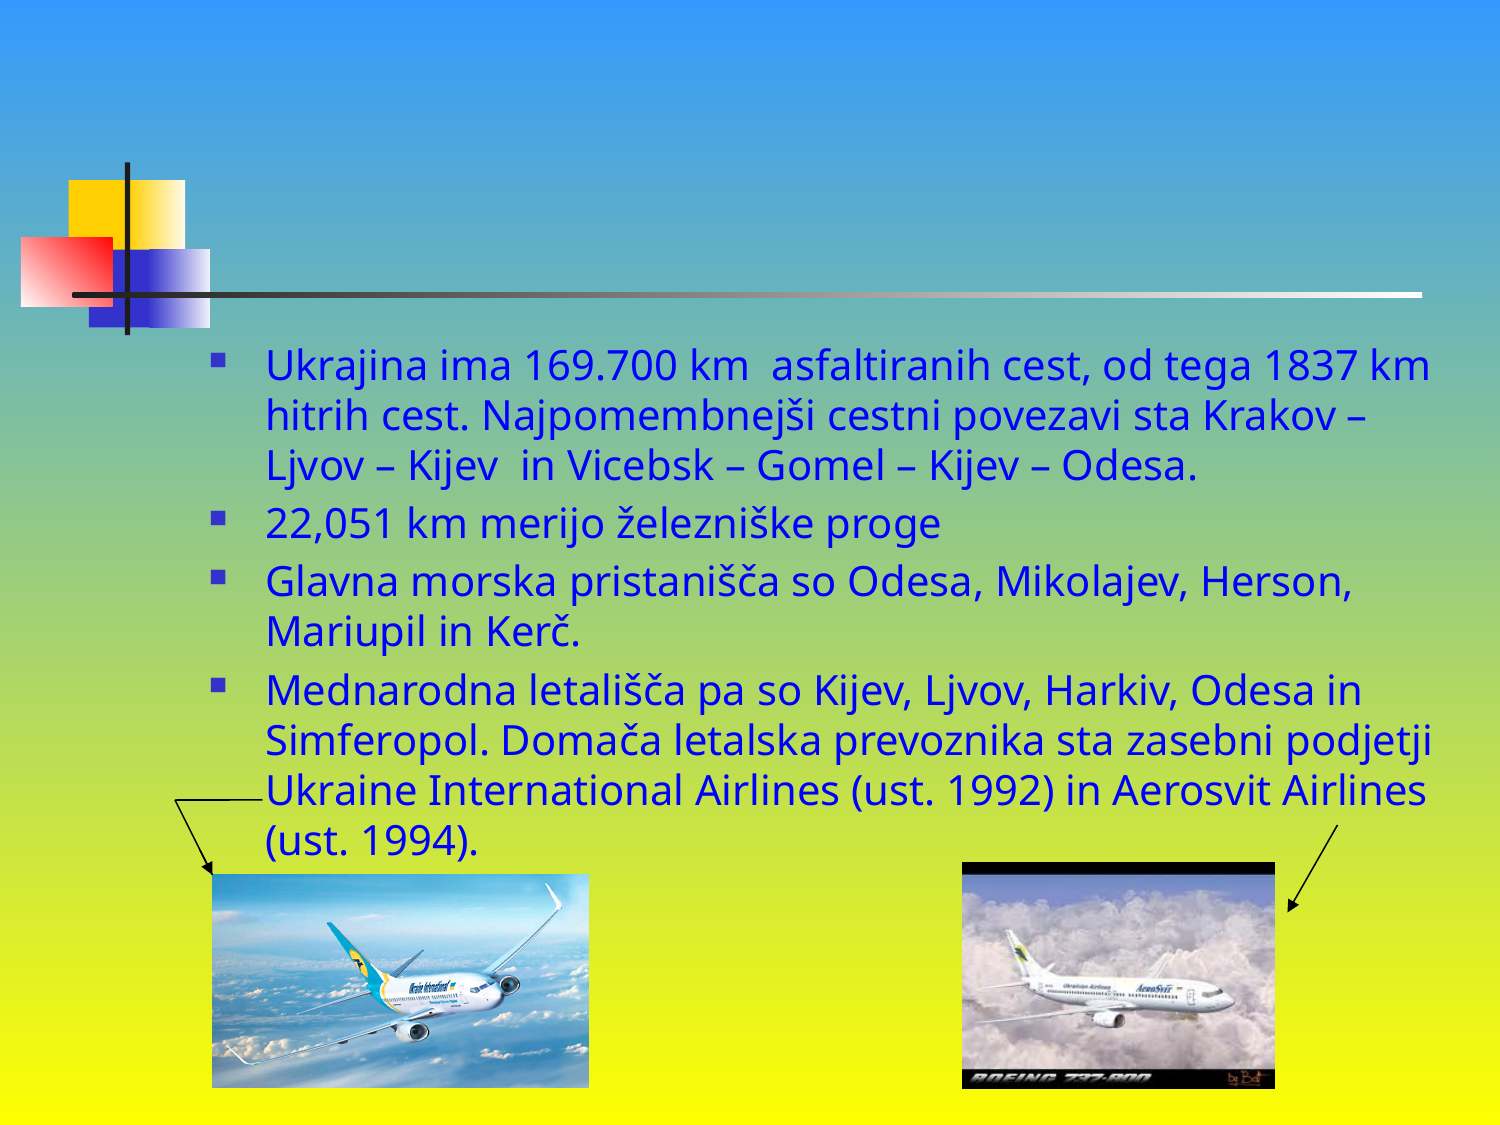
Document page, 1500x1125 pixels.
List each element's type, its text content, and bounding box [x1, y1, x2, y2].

list Ukrajina ima 169.700 km asfaltiranih cest, od tega 1837 km hitrih cest. Najpomembnejši cestni povezavi sta Krakov – Ljvov – Kijev in Vicebsk – Gomel – Kijev – Odesa. 22,051 km merijo železniške proge Glavna morska pristanišča so Odesa, Mikolajev, Herson, Mariupil in Kerč. Mednarodna letališča pa so Kijev, Ljvov, Harkiv, Odesa in Simferopol. Domača letalska prevoznika sta zasebni podjetji Ukraine International Airlines (ust. 1992) in Aerosvit Airlines (ust. 1994). [193, 331, 1469, 1006]
picture [962, 862, 1275, 1089]
text_box [1287, 824, 1338, 913]
text_box [199, 849, 213, 875]
picture [212, 874, 589, 1088]
